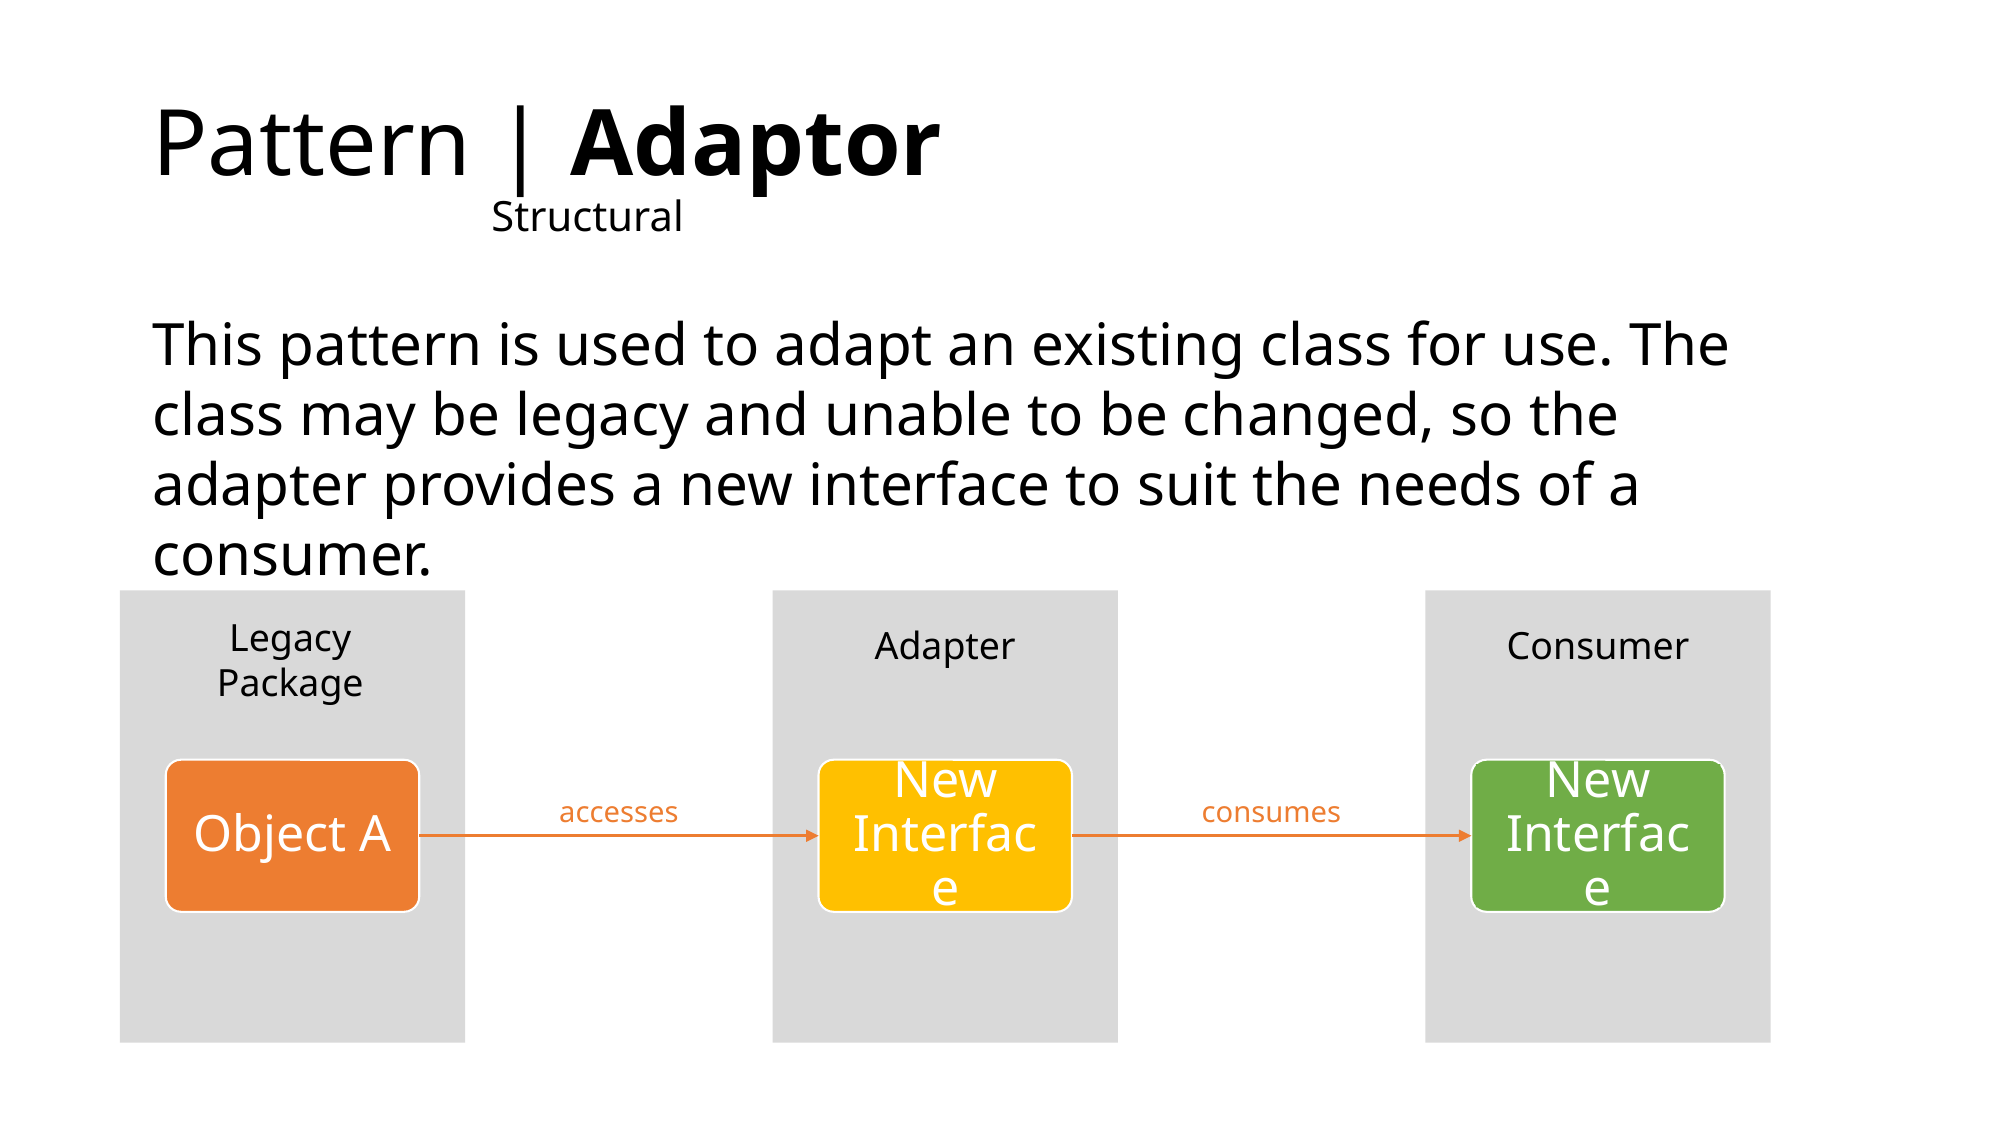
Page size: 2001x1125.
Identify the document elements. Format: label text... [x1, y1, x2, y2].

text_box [119, 590, 466, 1043]
text_box consumes [1184, 785, 1358, 835]
text_box Consumer [1471, 614, 1725, 675]
text_box [1424, 589, 1772, 1044]
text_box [772, 590, 1118, 1043]
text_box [1471, 759, 1725, 912]
text_box accesses [532, 785, 706, 835]
title Pattern | Adaptor Structural [137, 59, 1863, 278]
list This pattern is used to adapt an existing class for use. The class may be legacy and unable to be changed, so the adapter provides a new interface to suit the needs of a consumer. [137, 299, 1863, 611]
